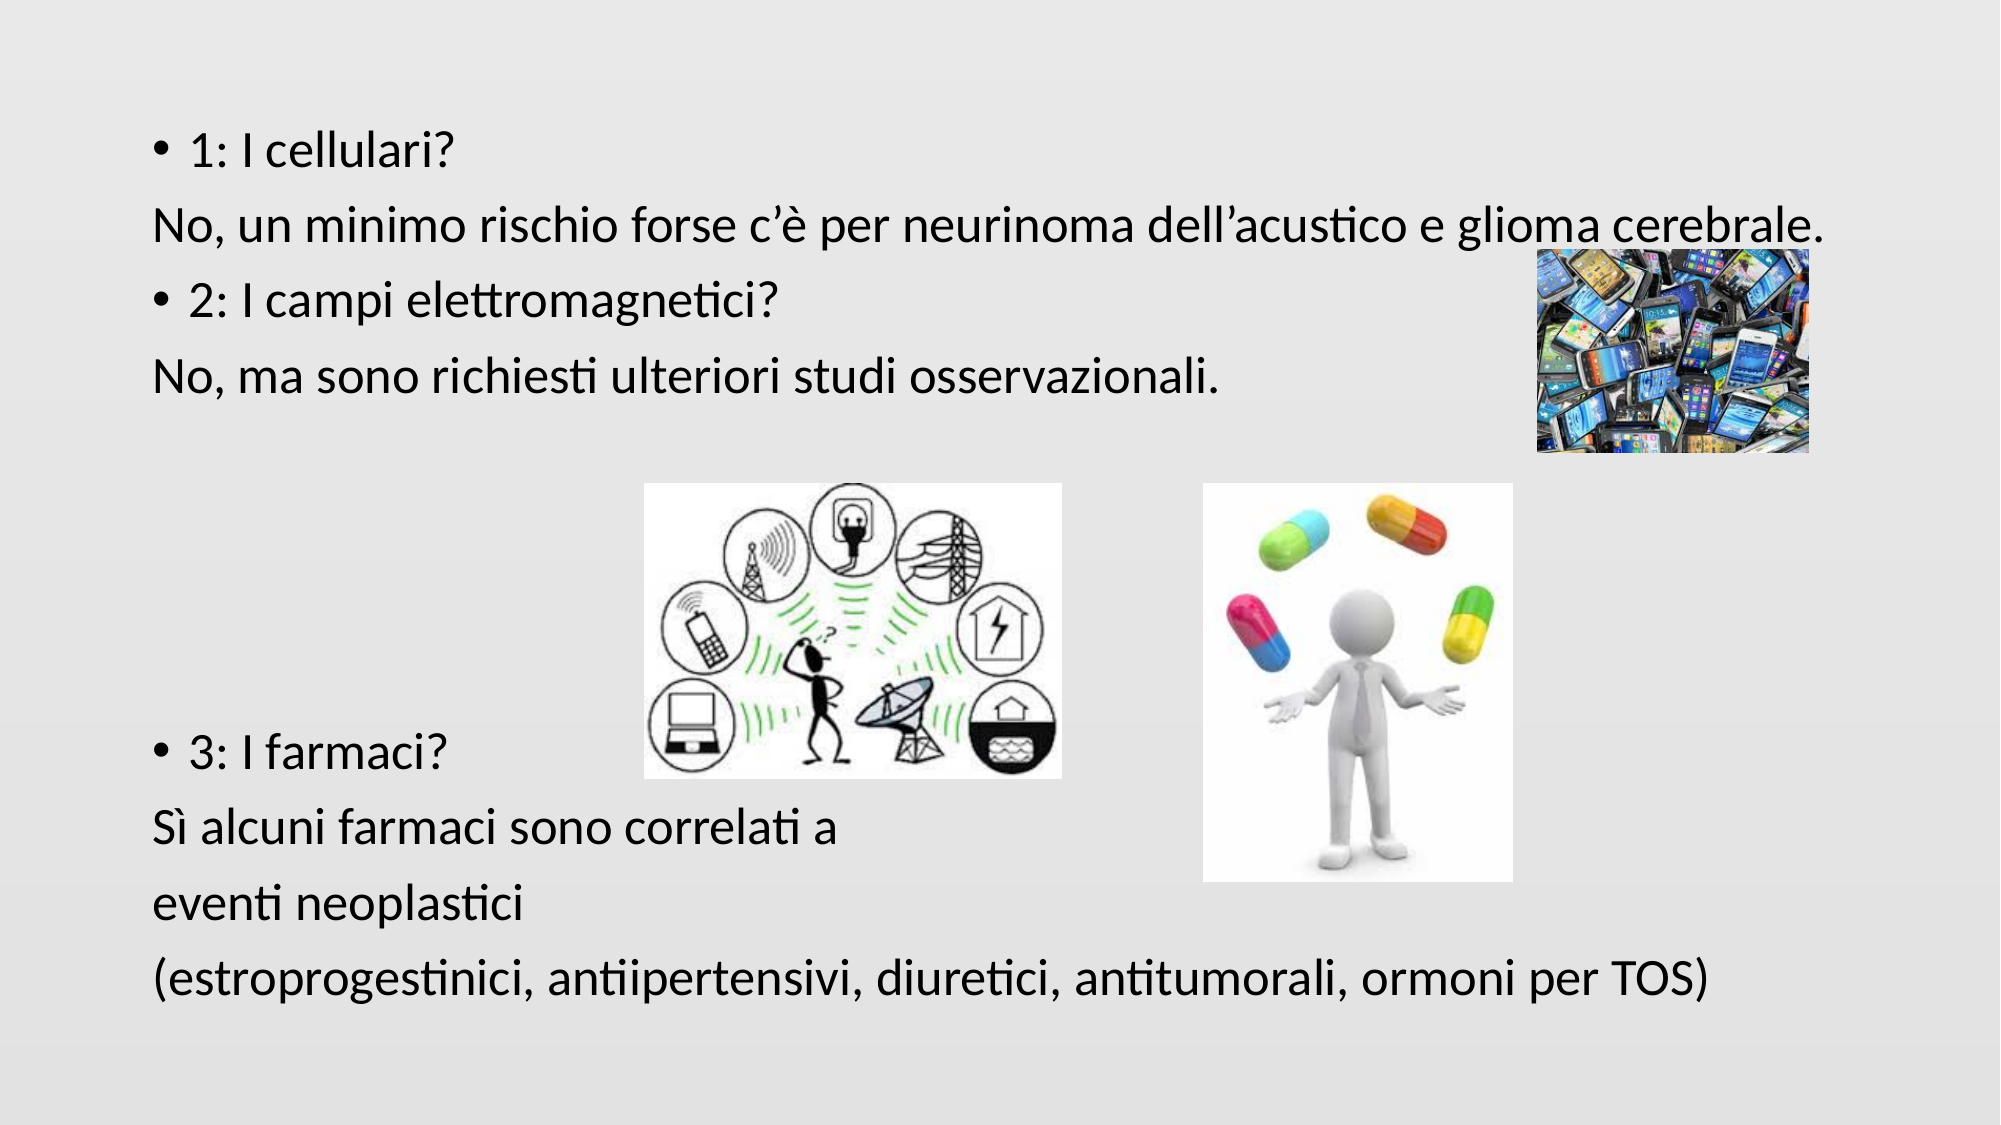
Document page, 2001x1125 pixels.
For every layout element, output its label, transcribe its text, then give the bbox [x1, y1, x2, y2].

list 1: I cellulari? No, un minimo rischio forse c’è per neurinoma dell’acustico e glioma cerebrale. 2: I campi elettromagnetici? No, ma sono richiesti ulteriori studi osservazionali. 3: I farmaci? Sì alcuni farmaci sono correlati a eventi neoplastici (estroprogestinici, antiipertensivi, diuretici, antitumorali, ormoni per TOS) [137, 114, 1863, 1071]
picture [1537, 249, 1809, 453]
picture [644, 483, 1062, 779]
picture [1203, 483, 1513, 882]
